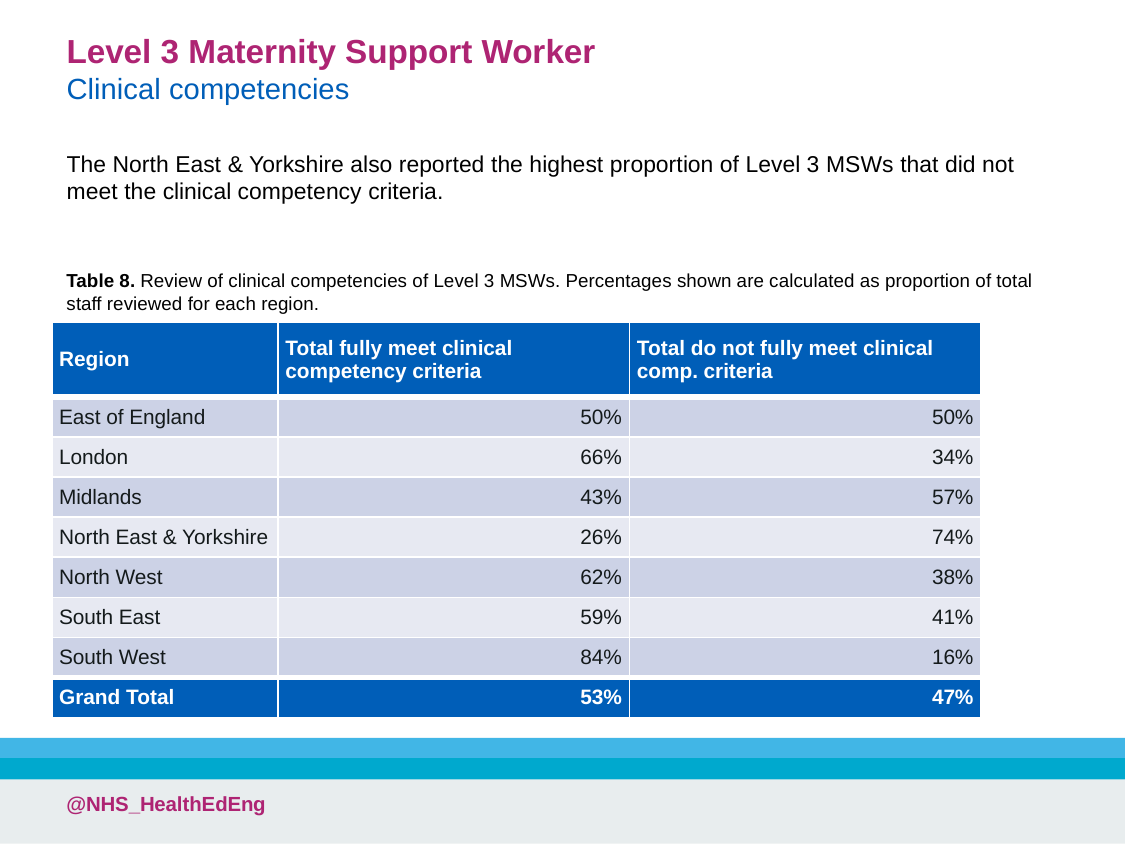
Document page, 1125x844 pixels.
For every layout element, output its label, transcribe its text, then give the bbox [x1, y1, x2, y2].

table_cell 53% [279, 680, 629, 717]
table_cell 74% [630, 518, 980, 556]
table_cell Midlands [53, 478, 277, 516]
table_cell 50% [279, 400, 629, 436]
table_cell 47% [630, 680, 980, 717]
table_cell North West [53, 558, 277, 597]
text_box The North East & Yorkshire also reported the highest proportion of Level 3 MSWs that did not meet the clinical competency criteria. [51, 141, 1074, 234]
table_cell South West [53, 638, 277, 675]
table_cell 34% [630, 438, 980, 476]
table_header Region [53, 323, 277, 394]
table_cell 84% [279, 638, 629, 675]
table_cell 62% [279, 558, 629, 597]
table_cell 16% [630, 638, 980, 675]
text_box Table 8. Review of clinical competencies of Level 3 MSWs. Percentages shown are calculated as proportion of total staff reviewed for each region. [51, 261, 1074, 322]
table_header Total fully meet clinical competency criteria [279, 323, 629, 394]
table_cell Grand Total [53, 680, 277, 717]
table_cell 38% [630, 558, 980, 597]
table_cell 26% [279, 518, 629, 556]
table_cell 66% [279, 438, 629, 476]
table_cell 57% [630, 478, 980, 516]
table_cell 41% [630, 598, 980, 637]
table_cell 50% [630, 400, 980, 436]
table_cell South East [53, 598, 277, 637]
table_cell London [53, 438, 277, 476]
table_header Total do not fully meet clinical comp. criteria [630, 323, 980, 394]
title Level 3 Maternity Support Worker Clinical competencies [51, 22, 1074, 141]
table_cell 43% [279, 478, 629, 516]
table_cell East of England [53, 400, 277, 436]
table_cell 59% [279, 598, 629, 637]
table_cell North East & Yorkshire [53, 518, 277, 556]
